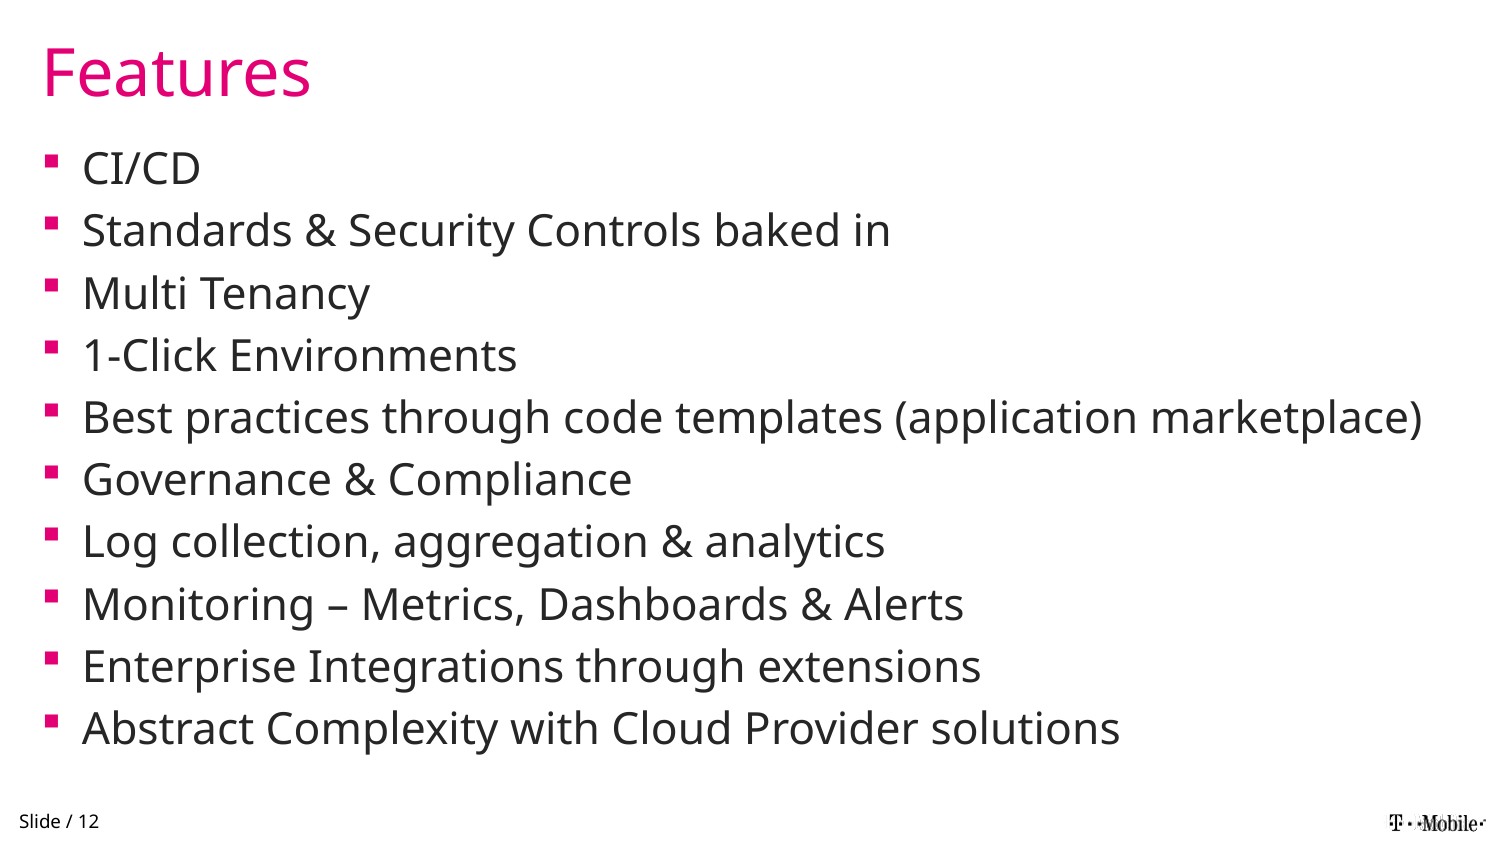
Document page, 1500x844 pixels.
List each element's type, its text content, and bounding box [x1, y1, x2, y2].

picture [1381, 814, 1486, 832]
list CI/CD Standards & Security Controls baked in Multi Tenancy 1-Click Environments Best practices through code templates (application marketplace) Governance & Compliance Log collection, aggregation & analytics Monitoring – Metrics, Dashboards & Alerts Enterprise Integrations through extensions Abstract Complexity with Cloud Provider solutions [30, 134, 1454, 777]
title Features [30, 23, 1472, 115]
